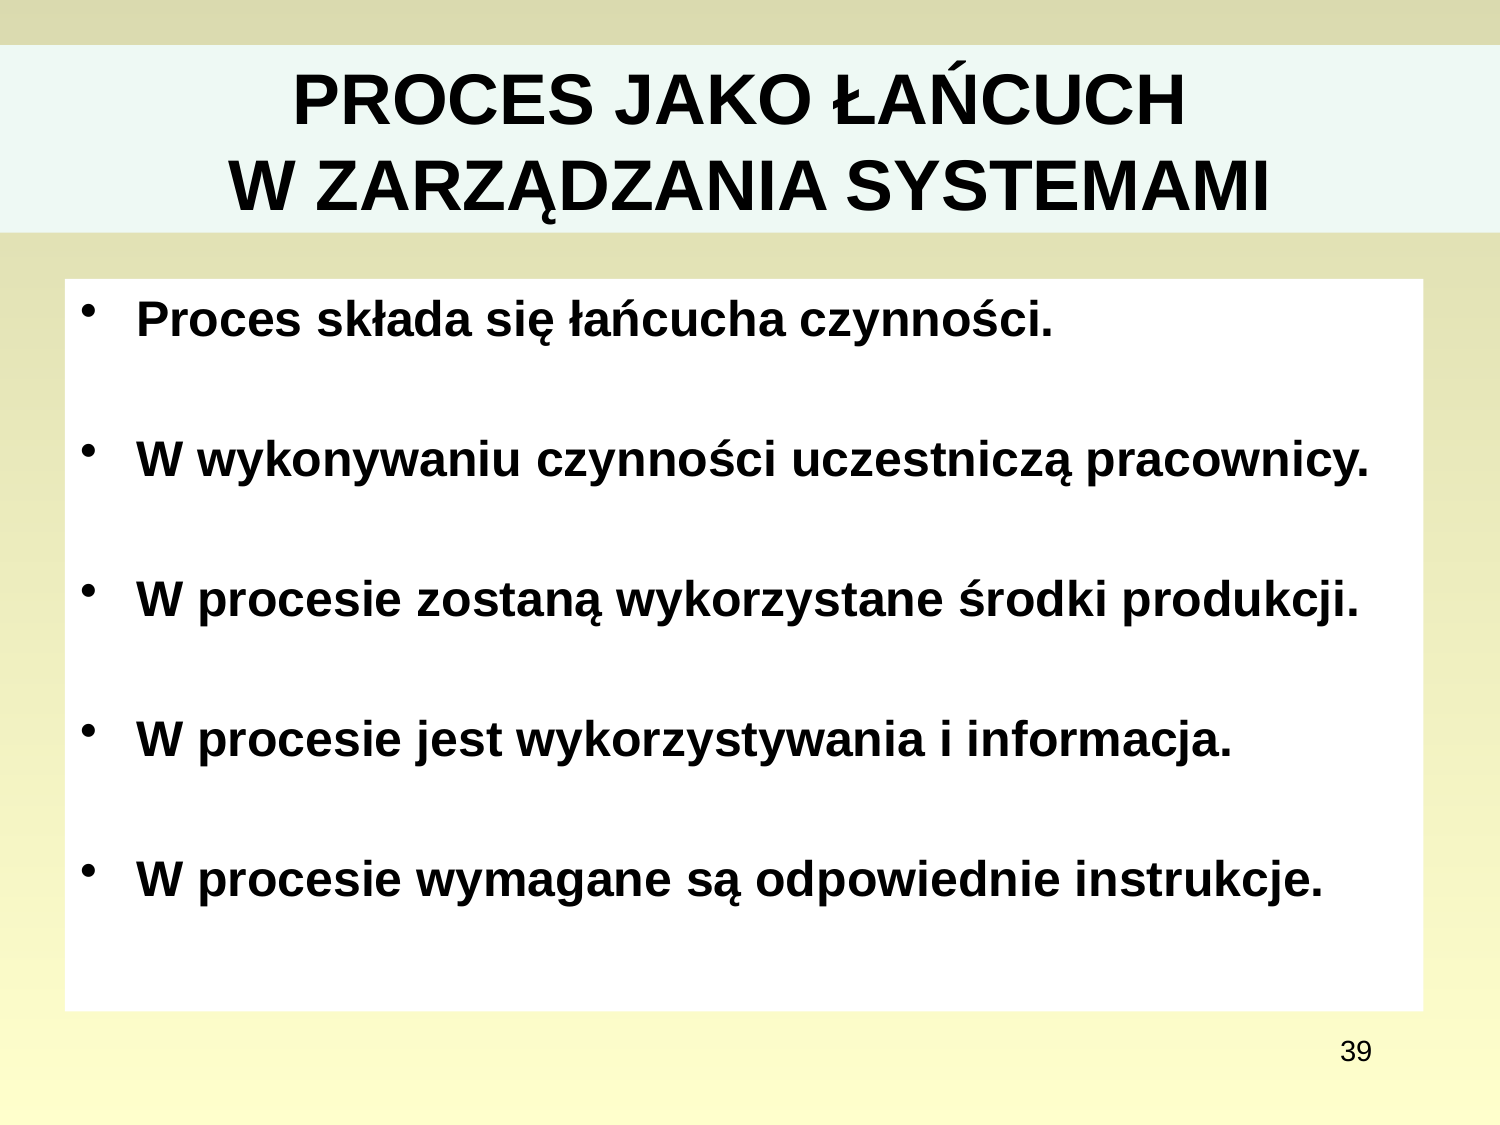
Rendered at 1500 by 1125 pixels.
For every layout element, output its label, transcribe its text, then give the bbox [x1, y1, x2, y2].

slide_number 39 [1074, 1025, 1388, 1100]
title PROCES JAKO ŁAŃCUCH W ZARZĄDZANIA SYSTEMAMI [0, 45, 1500, 233]
list Proces składa się łańcucha czynności. W wykonywaniu czynności uczestniczą pracownicy. W procesie zostaną wykorzystane środki produkcji. W procesie jest wykorzystywania i informacja. W procesie wymagane są odpowiednie instrukcje. [64, 278, 1424, 1012]
